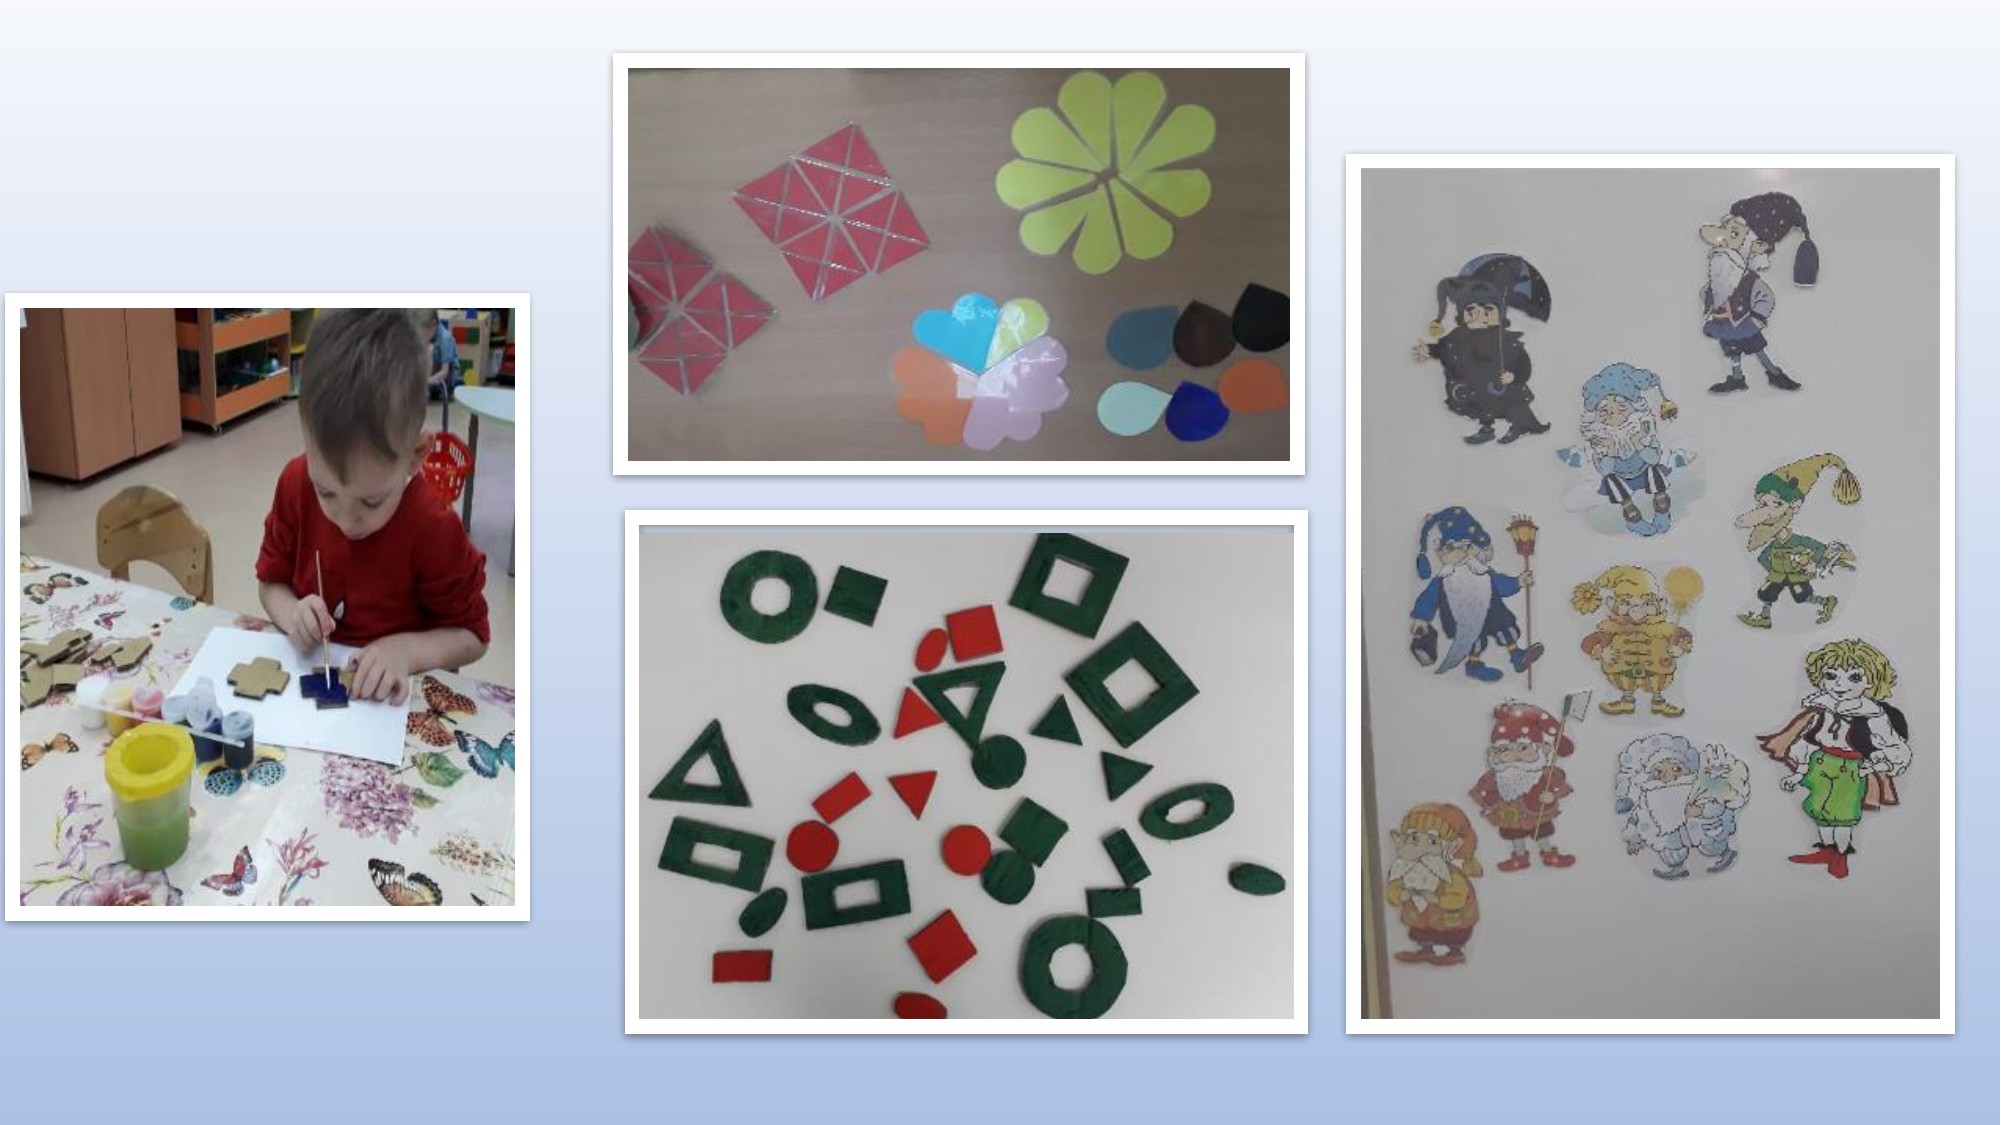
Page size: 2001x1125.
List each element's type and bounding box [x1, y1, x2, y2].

picture [627, 67, 2000, 1020]
list [19, 307, 516, 906]
